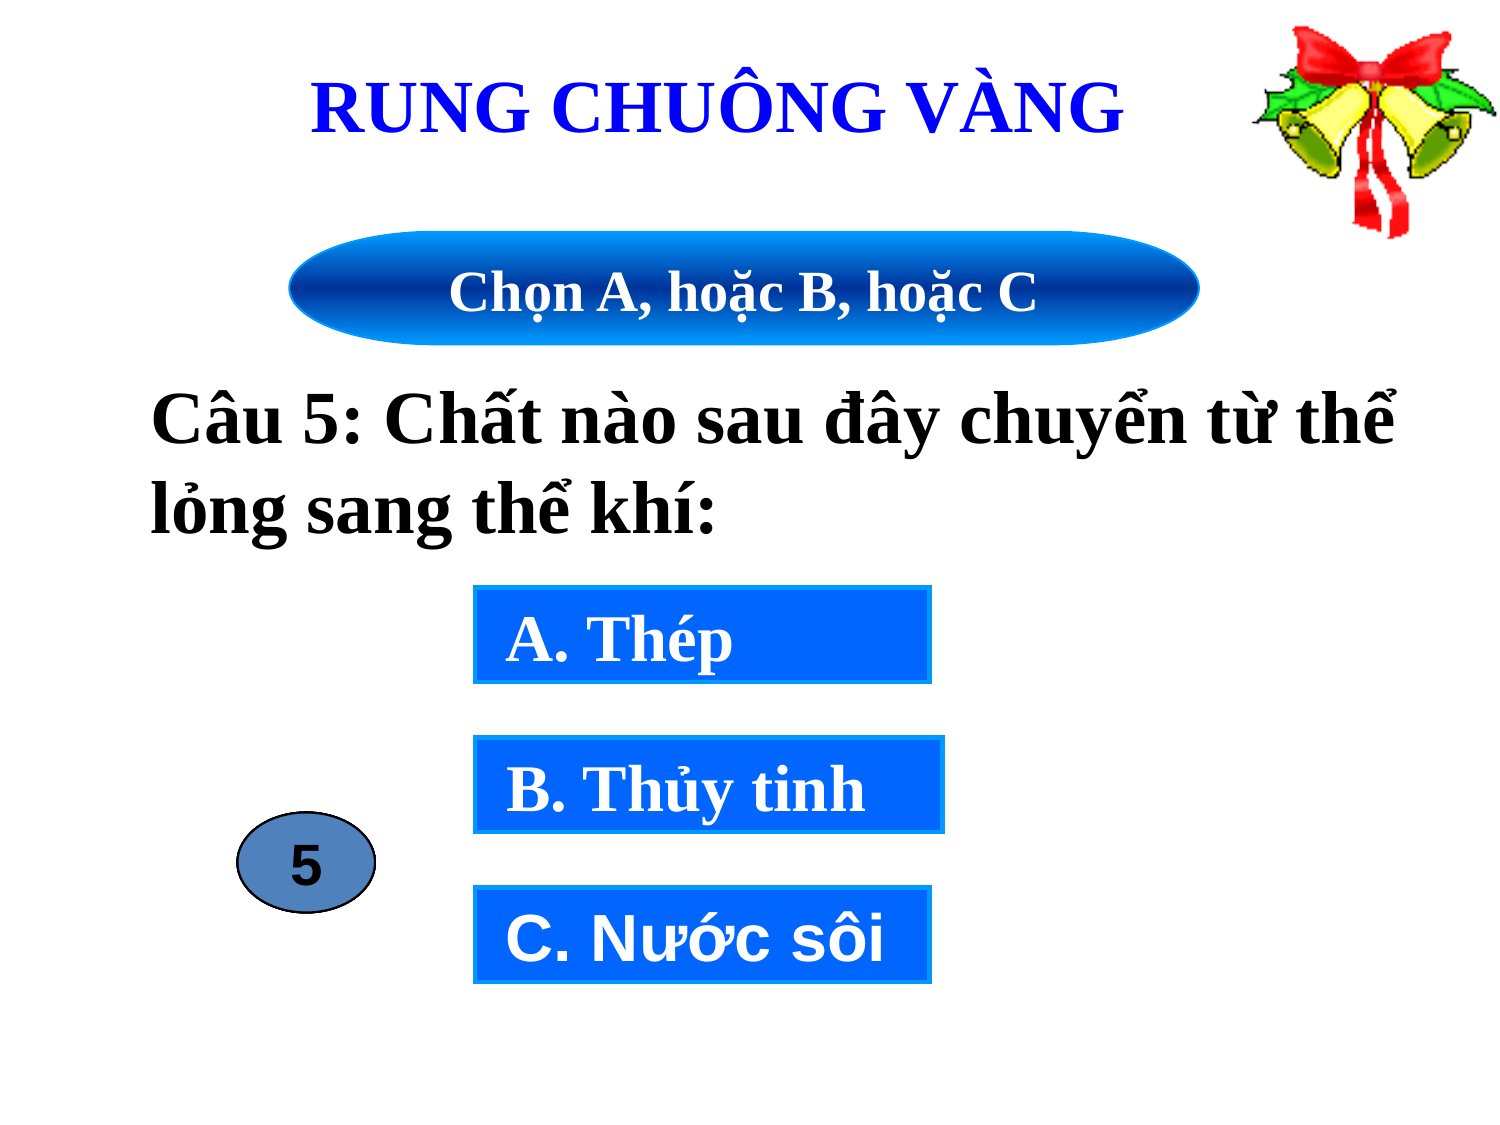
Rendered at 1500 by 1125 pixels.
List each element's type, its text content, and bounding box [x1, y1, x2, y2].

text_box RUNG CHUÔNG VÀNG [224, 49, 1213, 155]
text_box B. Thủy tinh [474, 737, 943, 833]
text_box Chọn A, hoặc B, hoặc C [289, 231, 1199, 345]
text_box Câu 5: Chất nào sau đây chuyển từ thể lỏng sang thể khí: [135, 361, 1500, 557]
picture [1249, 0, 1500, 251]
text_box 5 [237, 812, 375, 913]
text_box A. Thép [474, 587, 930, 683]
text_box C. Nước sôi [474, 887, 930, 983]
